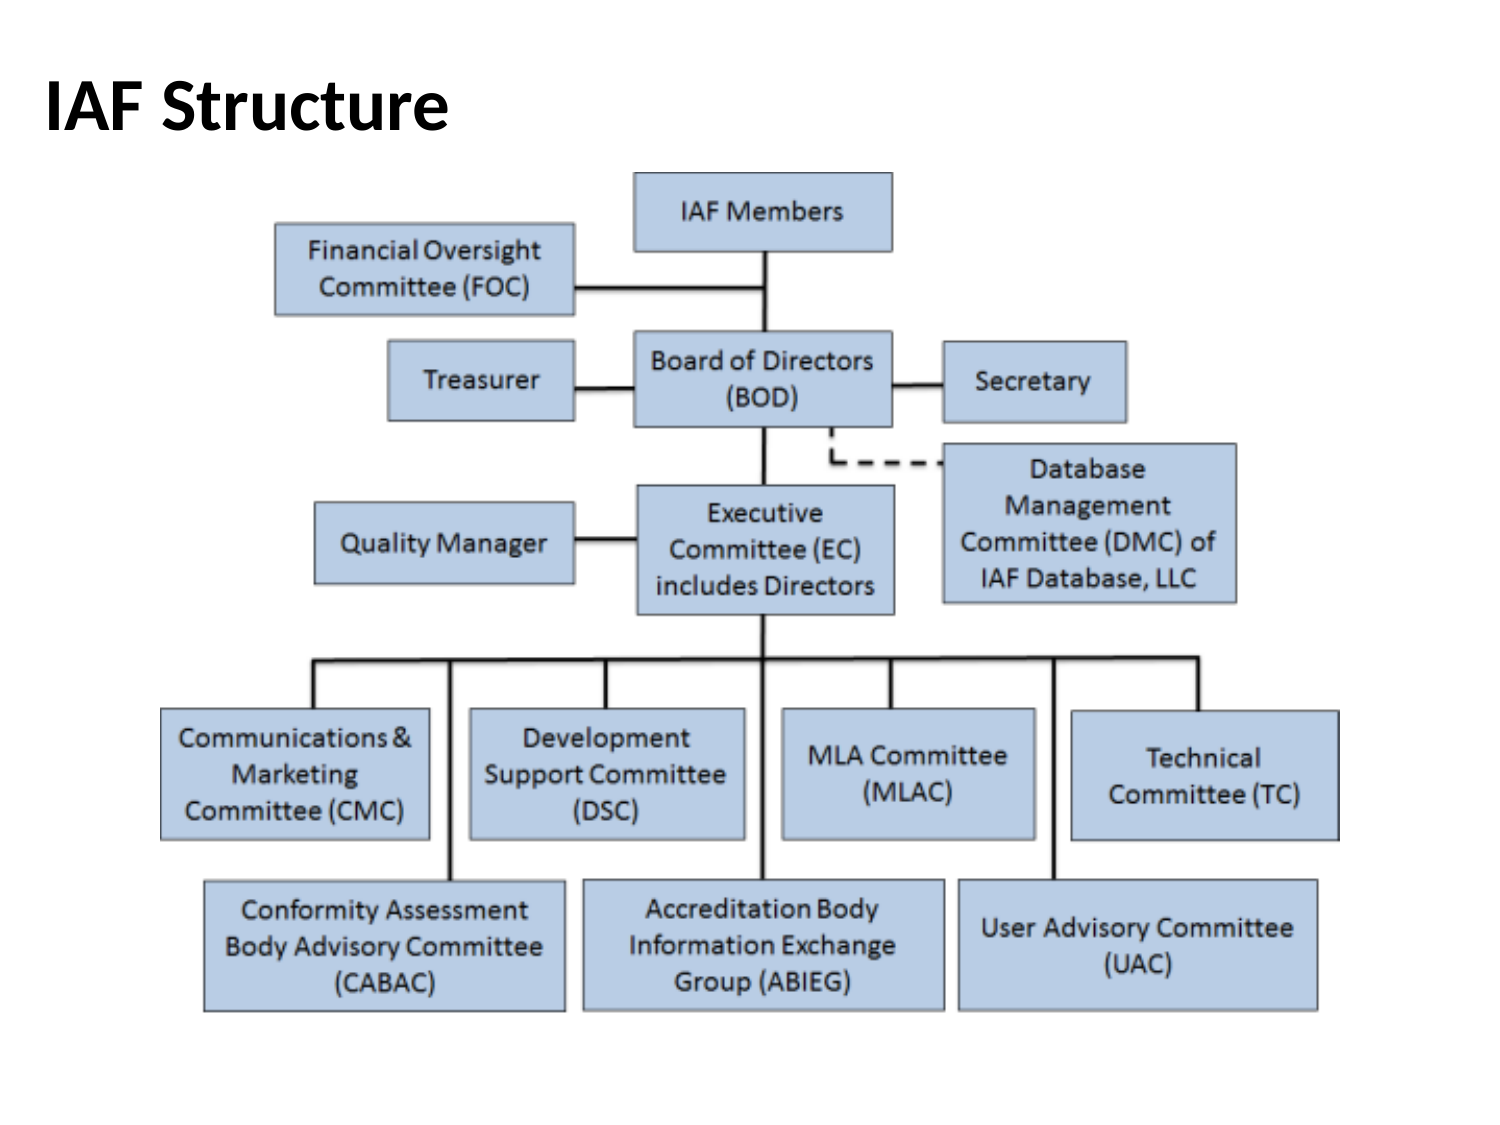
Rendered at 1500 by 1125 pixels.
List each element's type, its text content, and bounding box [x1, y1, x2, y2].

text_box IAF Structure [29, 6, 1380, 194]
picture [159, 172, 1340, 1019]
